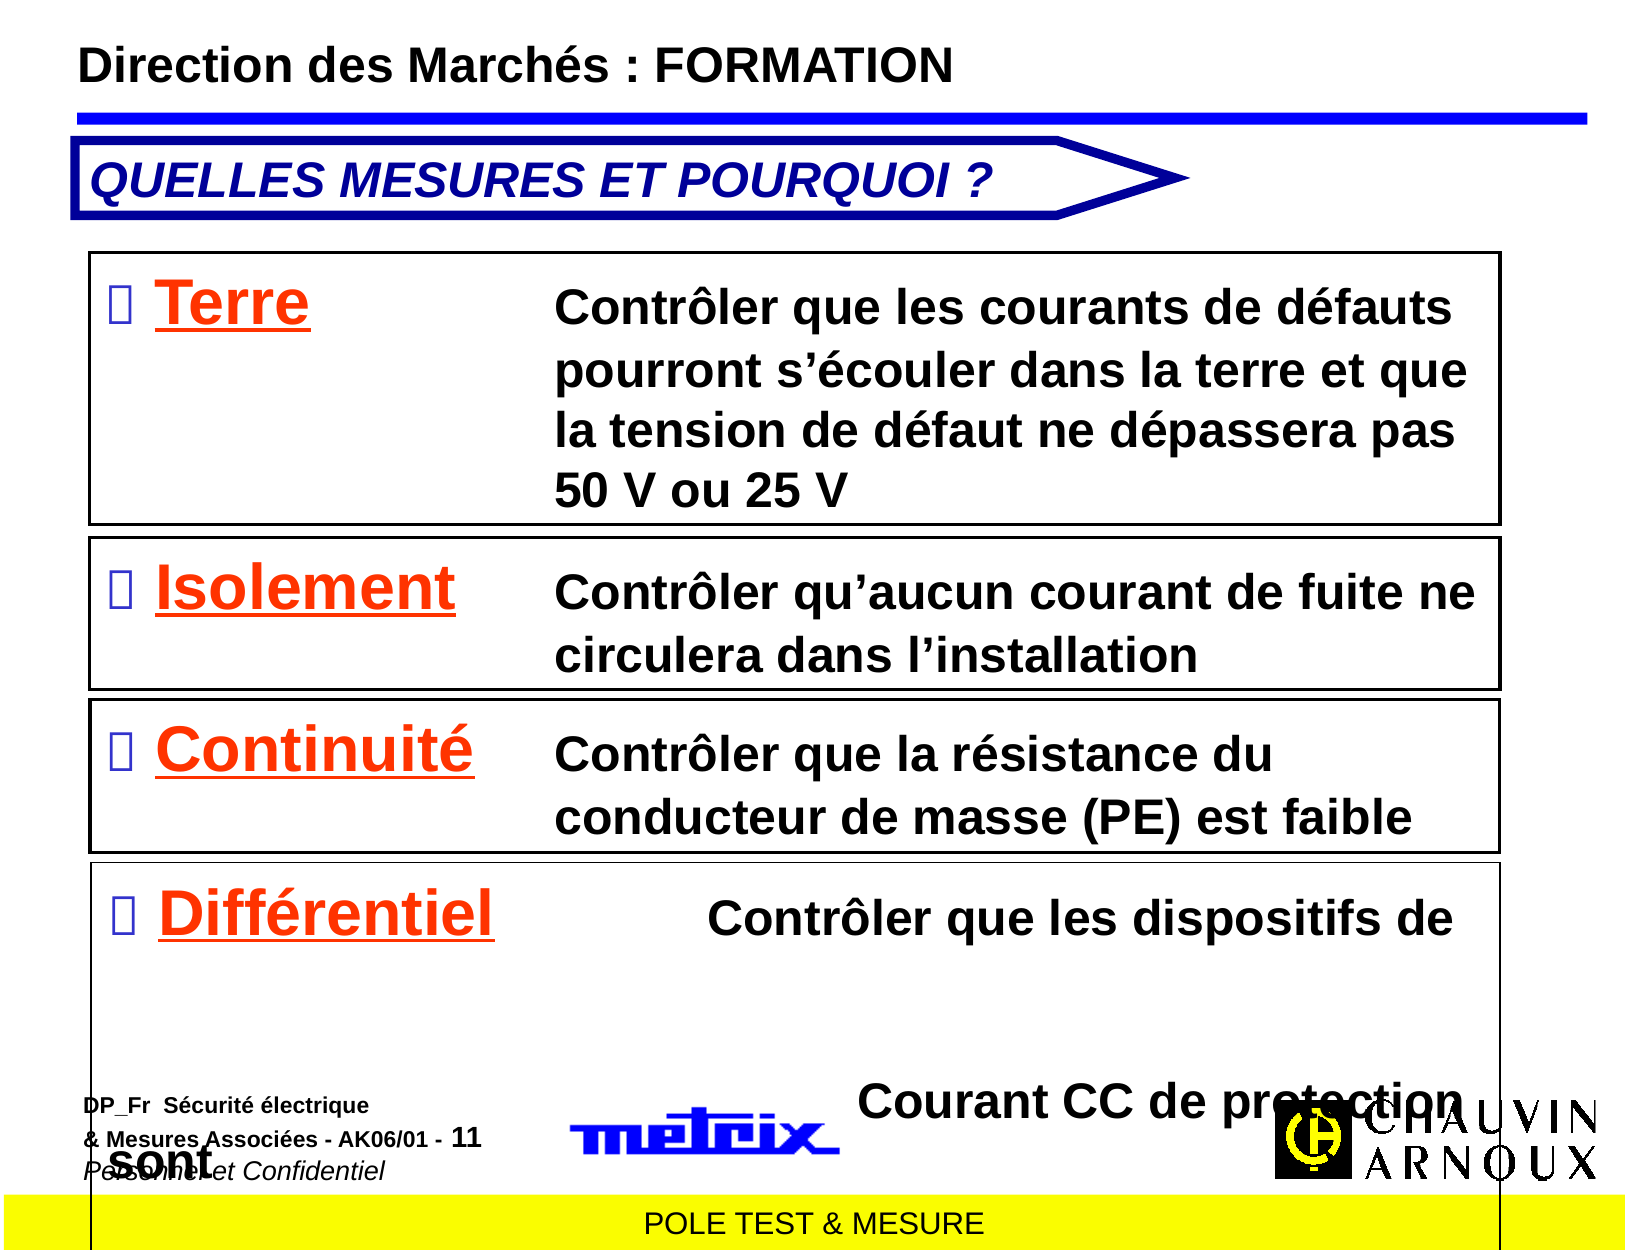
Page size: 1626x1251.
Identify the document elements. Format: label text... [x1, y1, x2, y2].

text_box  Terre Contrôler que les courants de défauts pourront s’écouler dans la terre et que la tension de défaut ne dépassera pas 50 V ou 25 V [89, 252, 1500, 525]
text_box QUELLES MESURES ET POURQUOI ? [75, 140, 1176, 216]
text_box  Isolement Contrôler qu’aucun courant de fuite ne circulera dans l’installation [89, 537, 1500, 690]
text_box Direction des Marchés : FORMATION [62, 24, 1013, 94]
text_box  Continuité Contrôler que la résistance du conducteur de masse (PE) est faible [90, 699, 1500, 853]
text_box  Différentiel Contrôler que les dispositifs de Courant CC de protection sont compatibles avec la sécurité [91, 862, 1500, 1250]
picture [1500, 1099, 1596, 1181]
